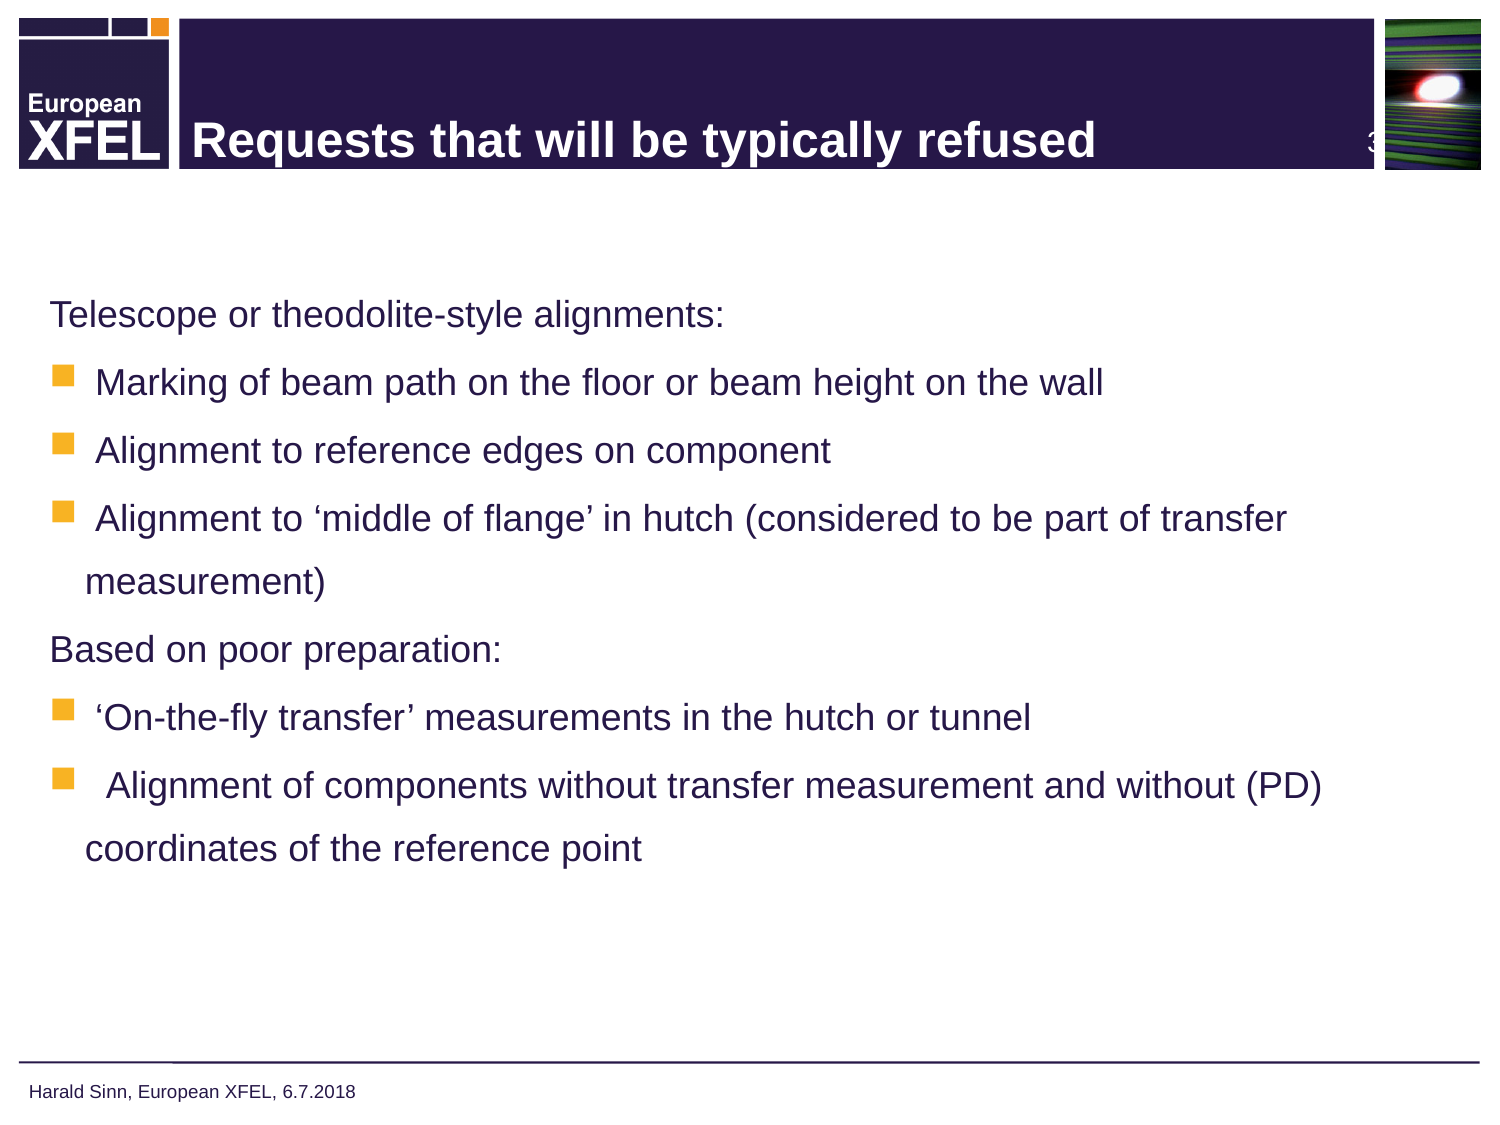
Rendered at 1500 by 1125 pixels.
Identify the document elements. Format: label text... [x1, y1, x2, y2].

picture [19, 18, 169, 169]
title Requests that will be typically refused [179, 88, 1375, 168]
picture [1385, 19, 1481, 170]
text_box Telescope or theodolite-style alignments: Marking of beam path on the floor or beam height on the wall Alignment to reference edges on component Alignment to ‘middle of flange’ in hutch (considered to be part of transfer measurement) Based on poor preparation: ‘On-the-fly transfer’ measurements in the hutch or tunnel Alignment of components without transfer measurement and without (PD) coordinates of the reference point [34, 264, 1469, 876]
